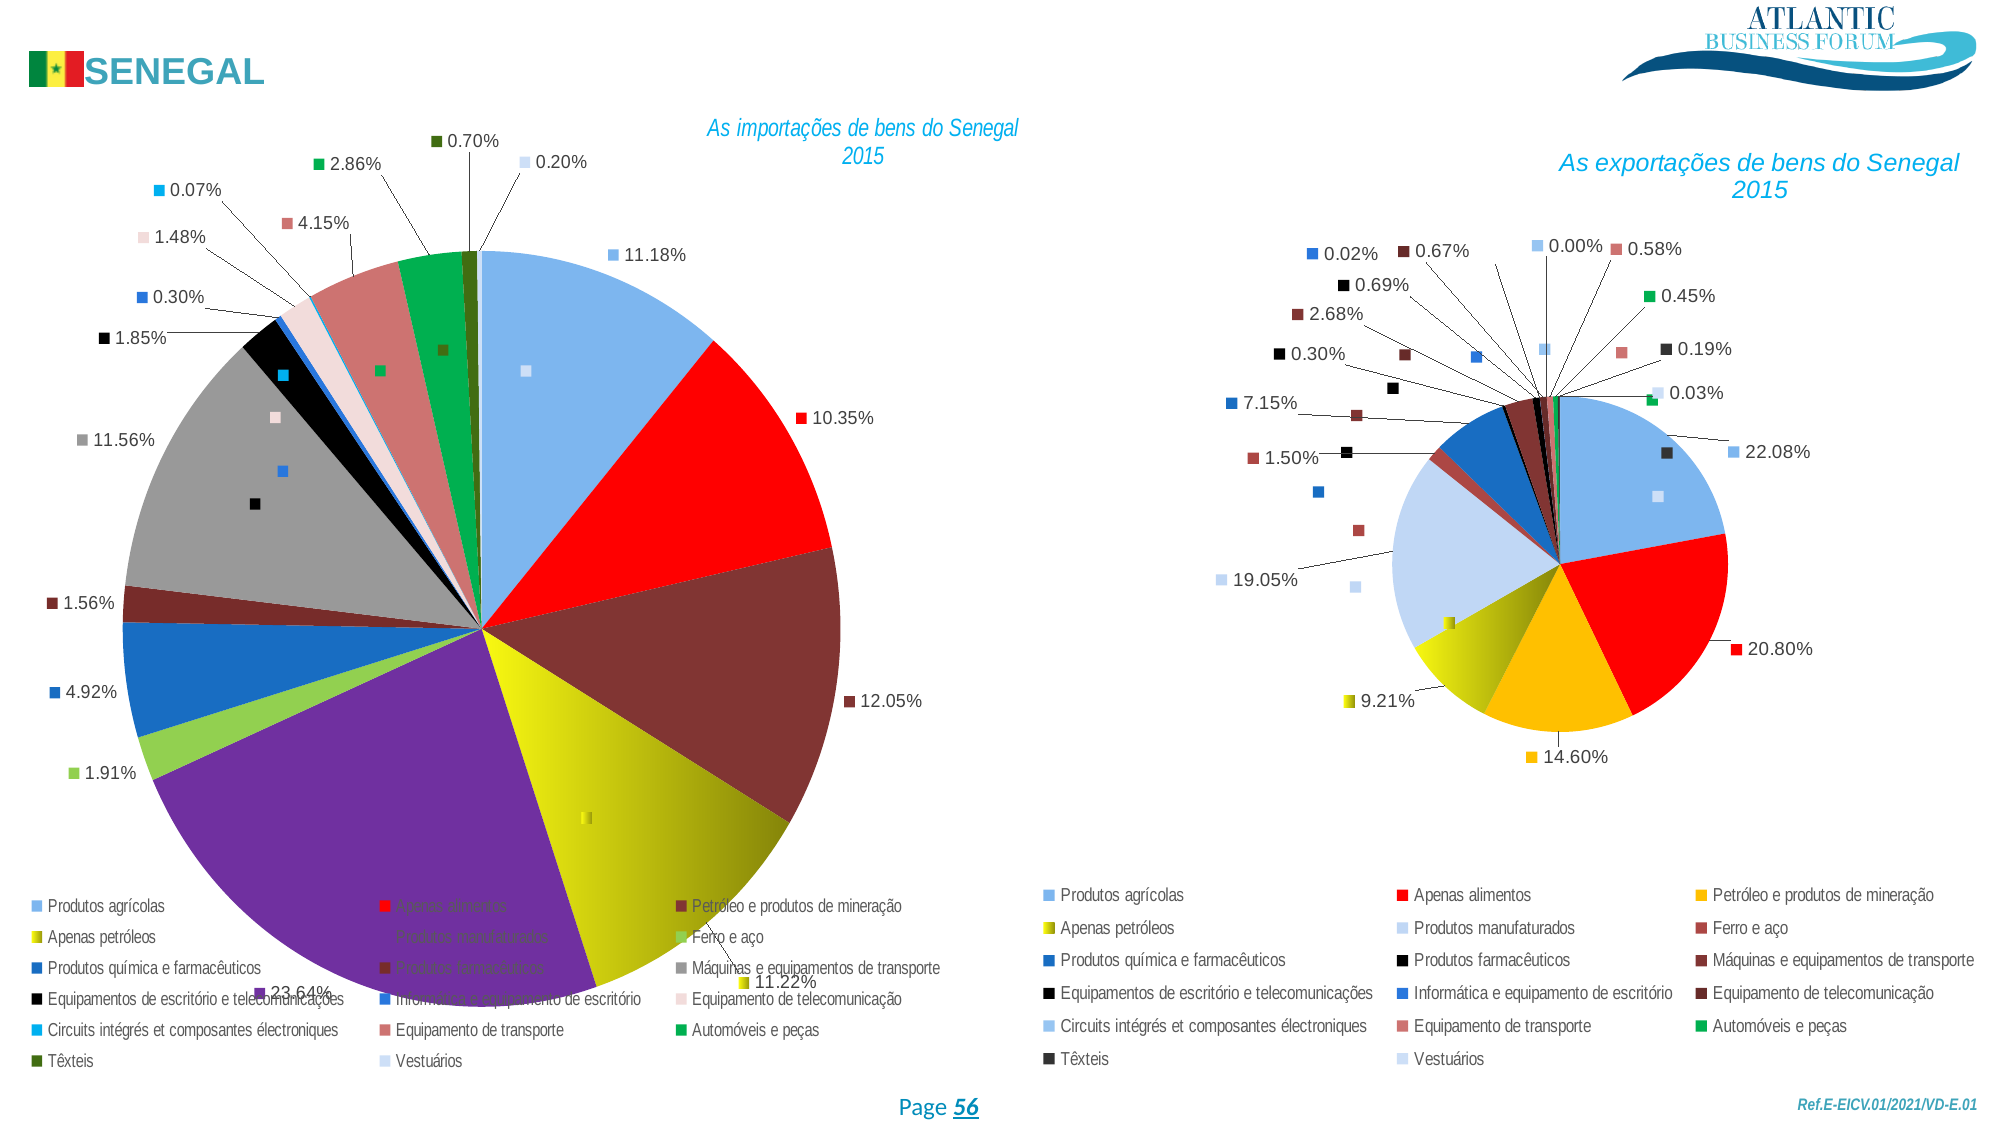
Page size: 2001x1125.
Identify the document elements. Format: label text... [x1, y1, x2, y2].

text_box Ref.E-EICV.01/2021/VD-E.01 [1769, 1086, 1997, 1122]
chart [0, 101, 1994, 1086]
text_box Page 56 [865, 1086, 1013, 1125]
picture [1606, 6, 1992, 91]
text_box SENEGAL [69, 40, 292, 100]
picture [29, 51, 84, 88]
